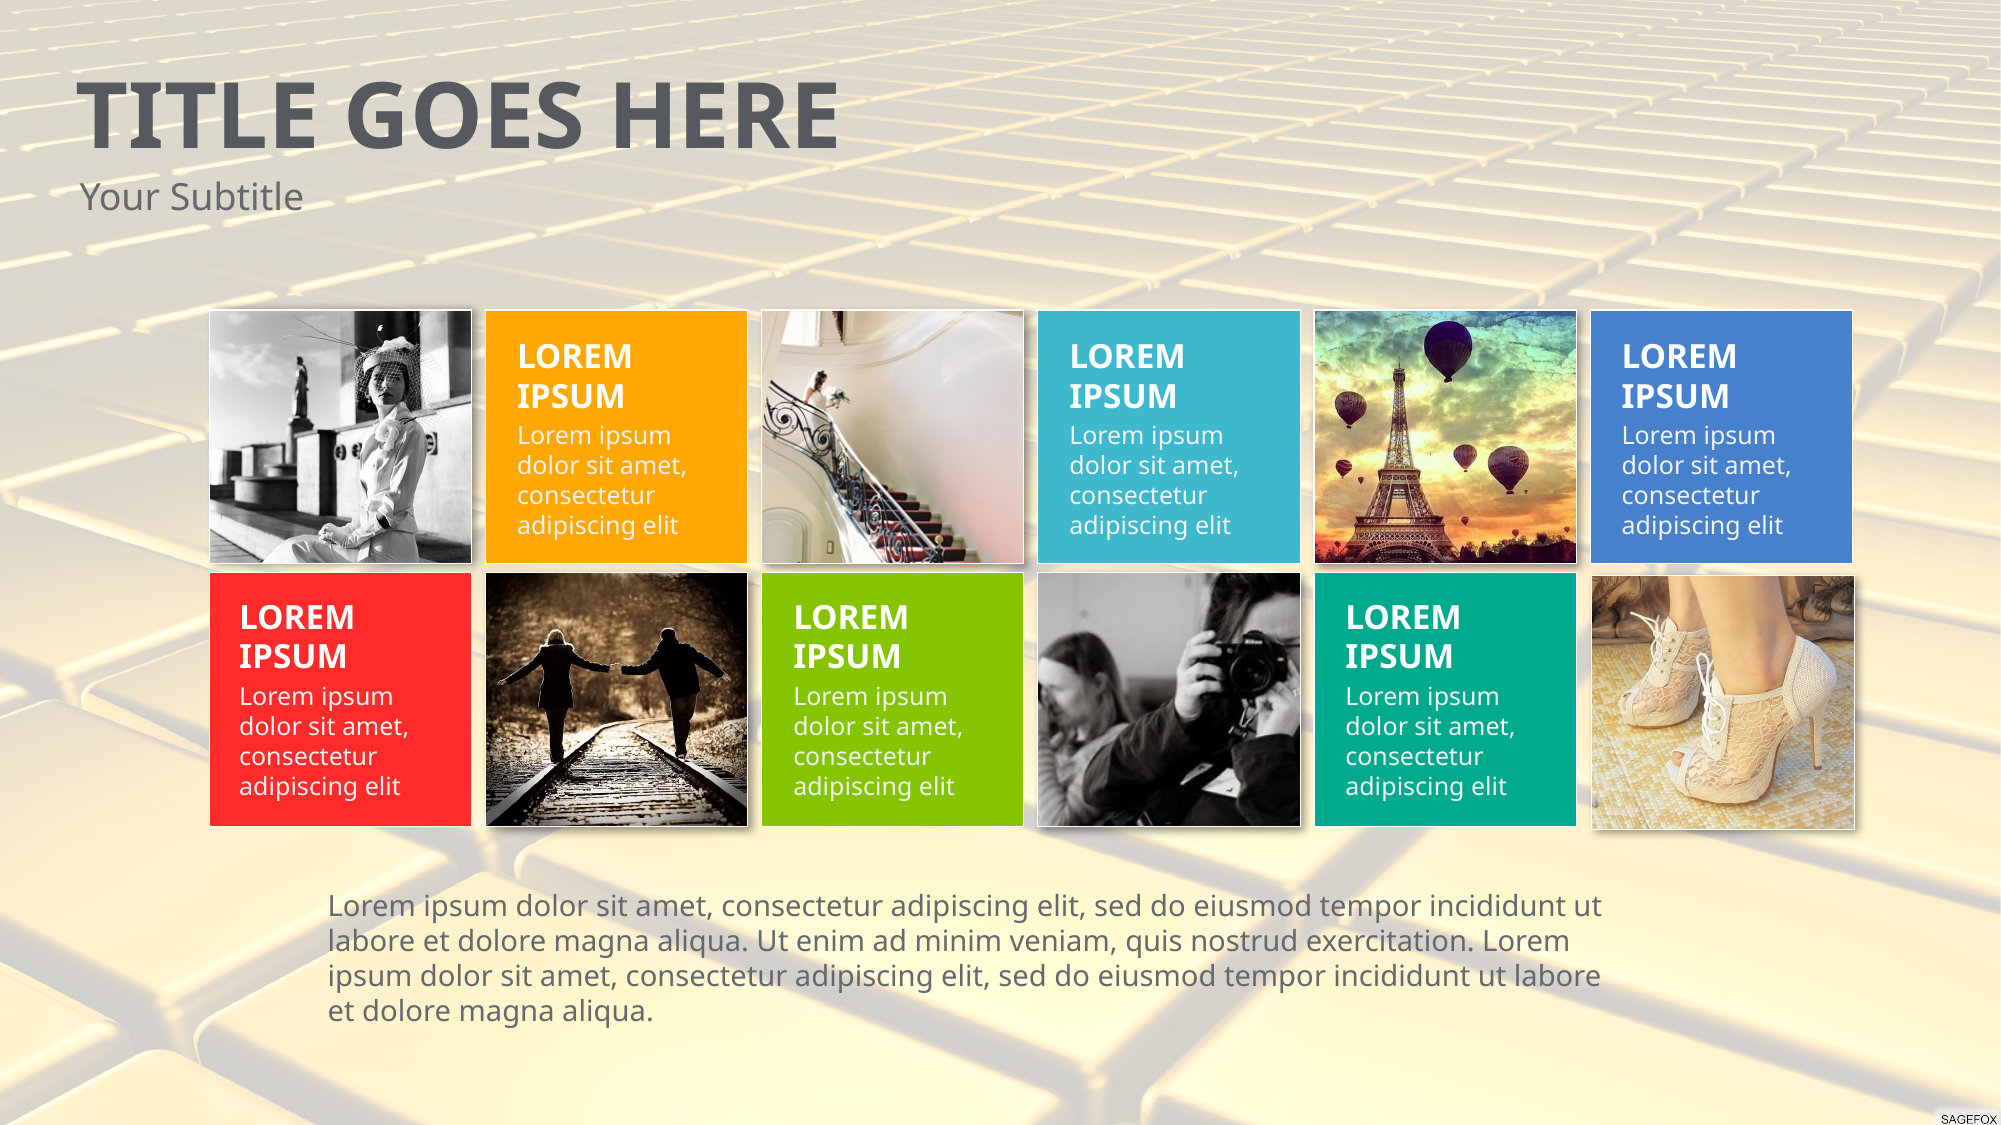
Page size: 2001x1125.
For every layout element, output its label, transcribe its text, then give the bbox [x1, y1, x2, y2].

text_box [1313, 572, 1577, 827]
text_box [1313, 309, 1577, 565]
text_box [1590, 309, 1853, 564]
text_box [209, 572, 472, 827]
text_box [1037, 572, 1301, 828]
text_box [1037, 309, 1301, 564]
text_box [60, 49, 1020, 227]
text_box [1591, 574, 1855, 830]
picture [1938, 1114, 1999, 1125]
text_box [485, 309, 748, 564]
text_box [208, 309, 473, 565]
text_box [485, 572, 749, 828]
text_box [761, 572, 1024, 827]
text_box Lorem ipsum dolor sit amet, consectetur adipiscing elit, sed do eiusmod tempor incididunt ut labore et dolore magna aliqua. Ut enim ad minim veniam, quis nostrud exercitation. Lorem ipsum dolor sit amet, consectetur adipiscing elit, sed do eiusmod tempor incididunt ut labore et dolore magna aliqua. [312, 879, 1649, 1035]
text_box [761, 309, 1025, 565]
